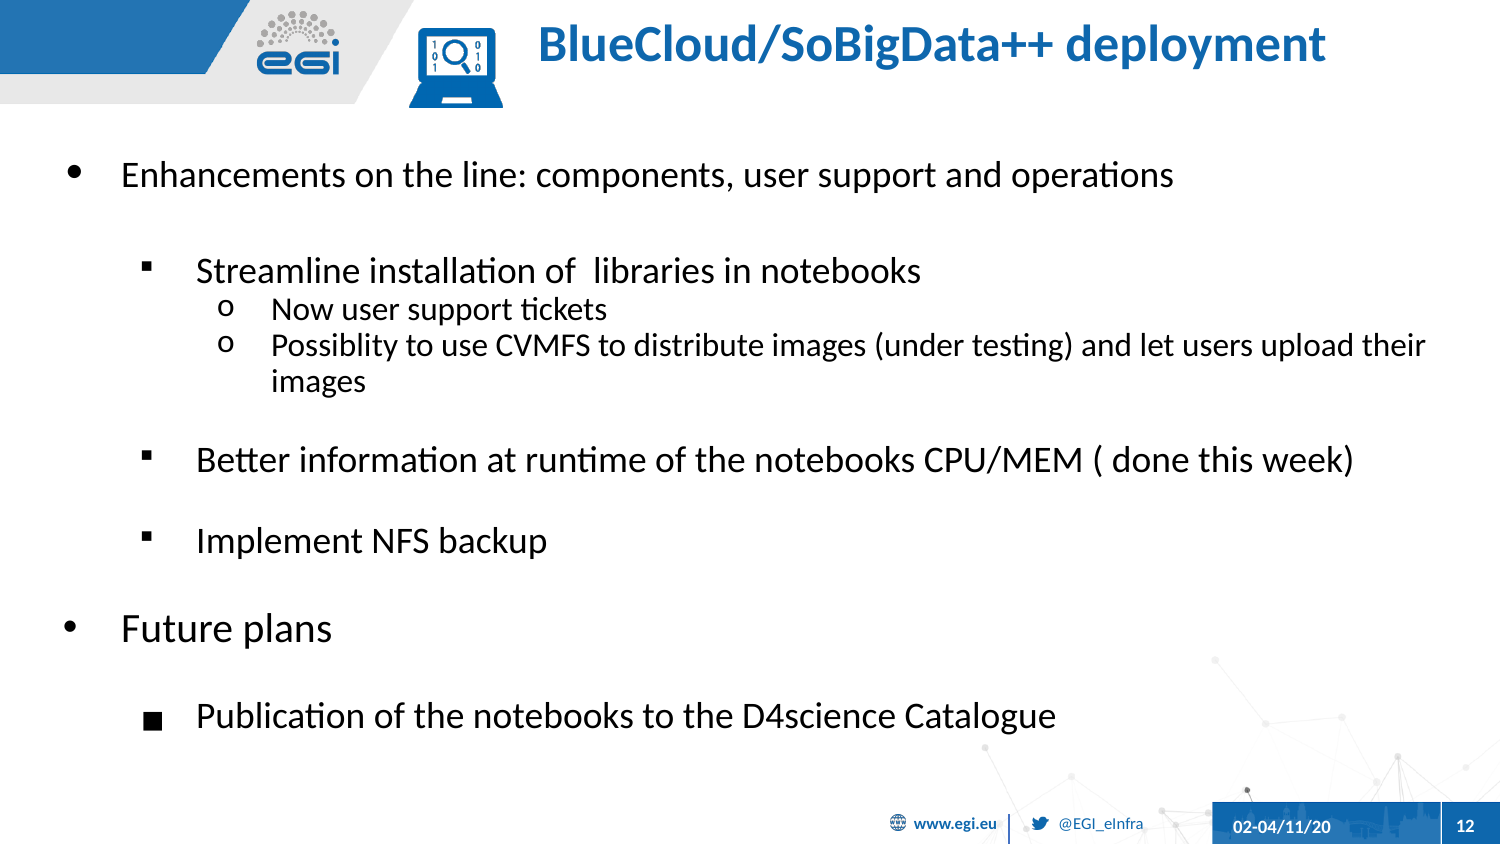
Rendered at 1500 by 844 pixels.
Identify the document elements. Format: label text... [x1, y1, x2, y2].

list Enhancements on the line: components, user support and operations Streamline installation of libraries in notebooks Now user support tickets Possiblity to use CVMFS to distribute images (under testing) and let users upload their images Better information at runtime of the notebooks CPU/MEM ( done this week) Implement NFS backup Future plans Publication of the notebooks to the D4science Catalogue [31, 147, 1470, 495]
picture [0, 0, 1500, 844]
title BlueCloud/SoBigData++ deployment [523, 8, 1435, 65]
